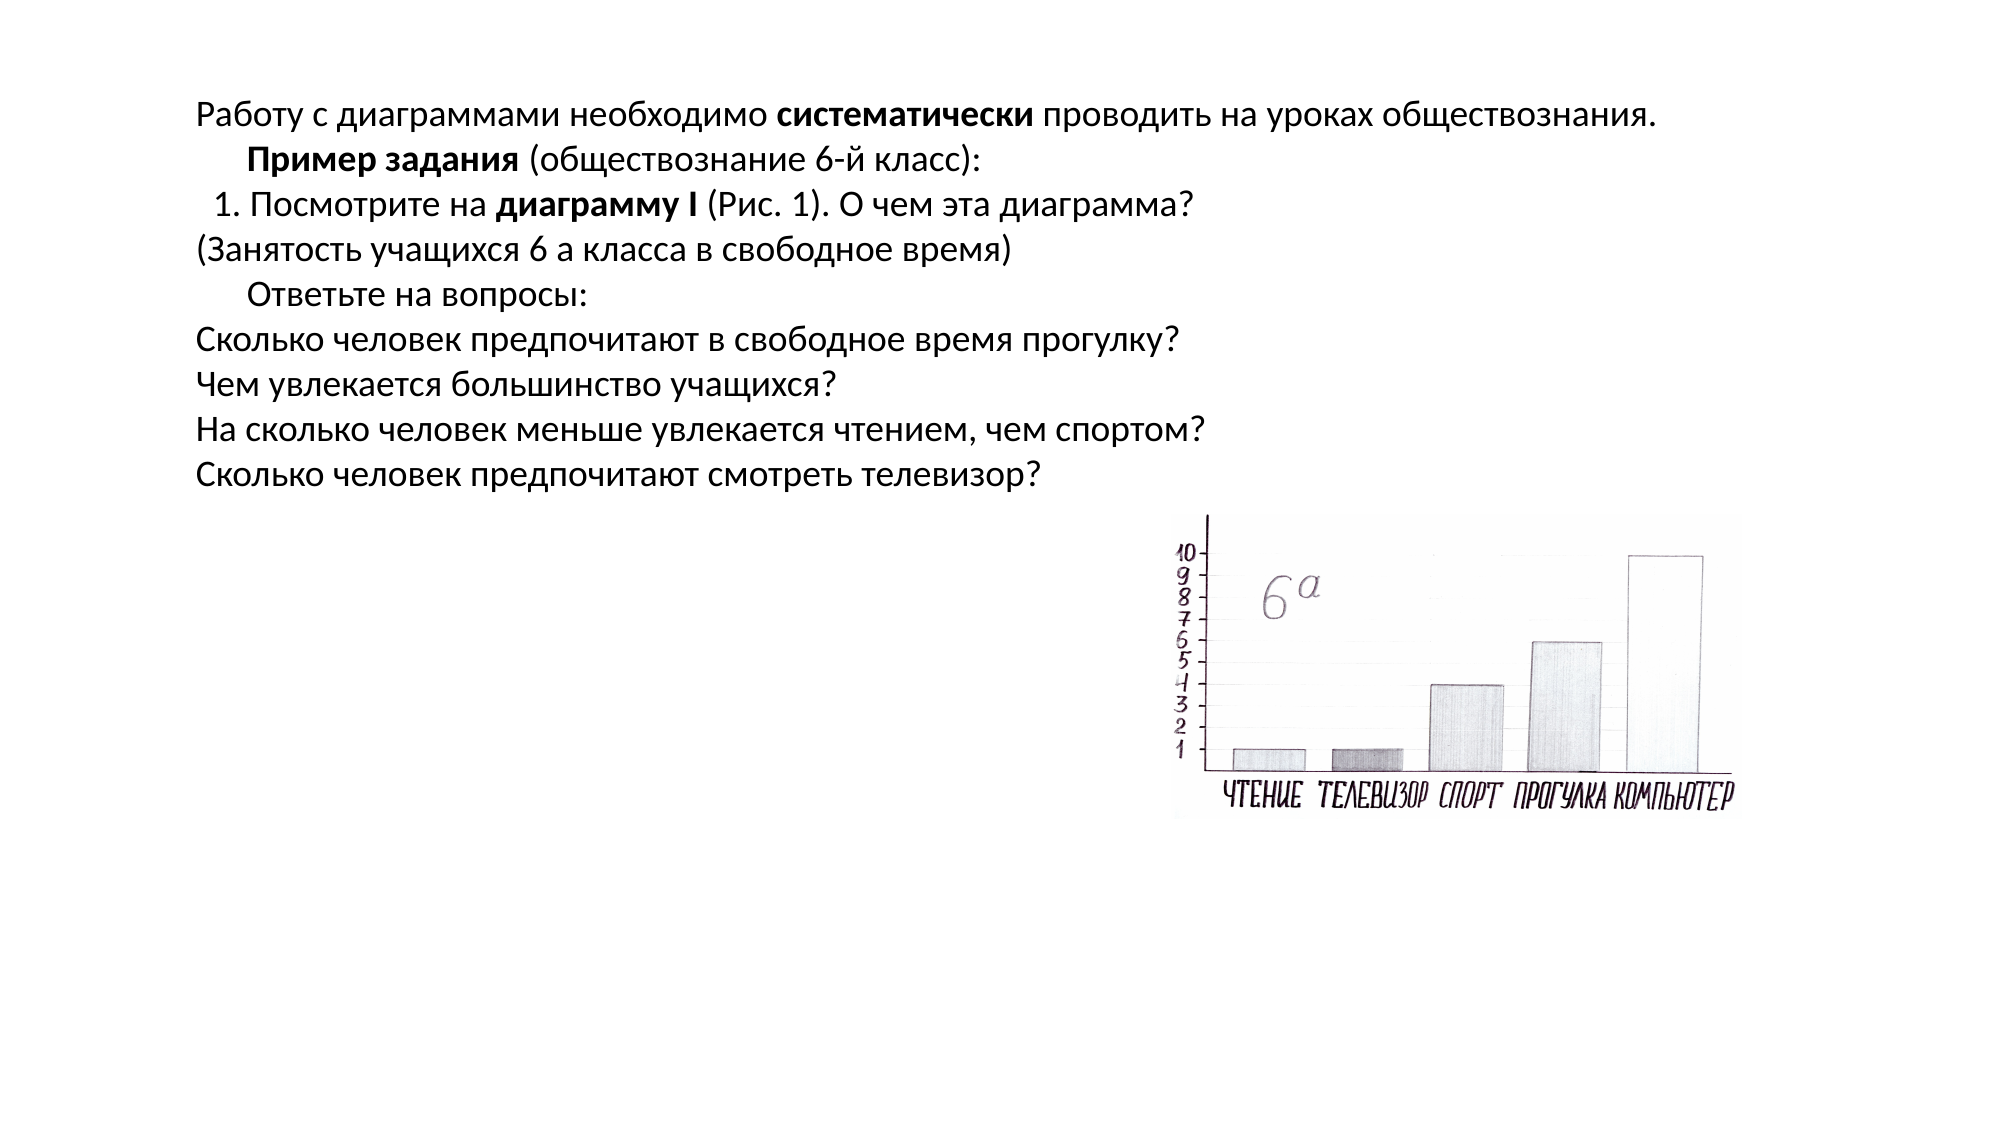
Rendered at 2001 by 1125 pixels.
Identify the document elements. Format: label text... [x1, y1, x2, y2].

text_box Работу с диаграммами необходимо систематически проводить на уроках обществознания. Пример задания (обществознание 6-й класс): 1. Посмотрите на диаграмму I (Рис. 1). О чем эта диаграмма? (Занятость учащихся 6 а класса в свободное время) Ответьте на вопросы: Сколько человек предпочитают в свободное время прогулку? Чем увлекается большинство учащихся? На сколько человек меньше увлекается чтением, чем спортом? Сколько человек предпочитают смотреть телевизор? [181, 81, 1879, 501]
picture [1171, 514, 1742, 820]
